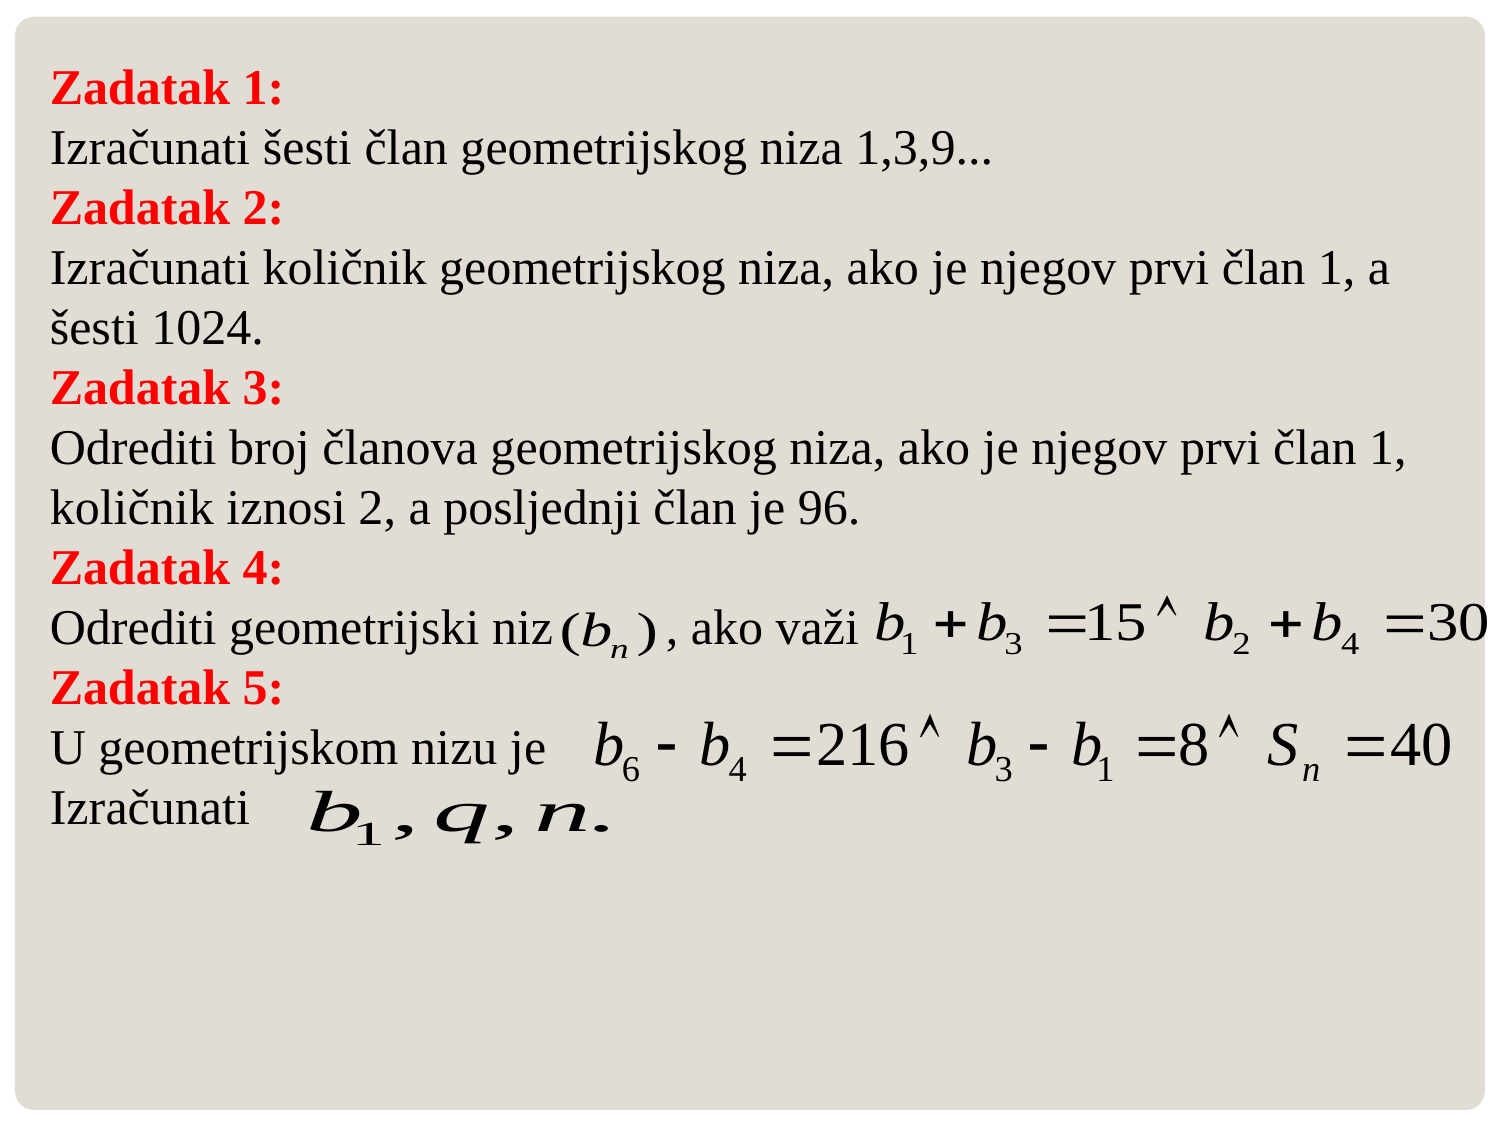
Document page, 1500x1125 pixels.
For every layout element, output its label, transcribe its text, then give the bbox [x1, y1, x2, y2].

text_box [866, 585, 1500, 669]
text_box Zadatak 1: Izračunati šesti član geometrijskog niza 1,3,9... Zadatak 2: Izračunati količnik geometrijskog niza, ako je njegov prvi član 1, a šesti 1024. Zadatak 3: Odrediti broj članova geometrijskog niza, ako je njegov prvi član 1, količnik iznosi 2, a posljednji član je 96. Zadatak 4: Odrediti geometrijski niz , ako važi Zadatak 5: U geometrijskom nizu je Izračunati [35, 46, 1465, 842]
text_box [292, 773, 634, 856]
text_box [550, 597, 669, 671]
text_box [585, 702, 1466, 798]
